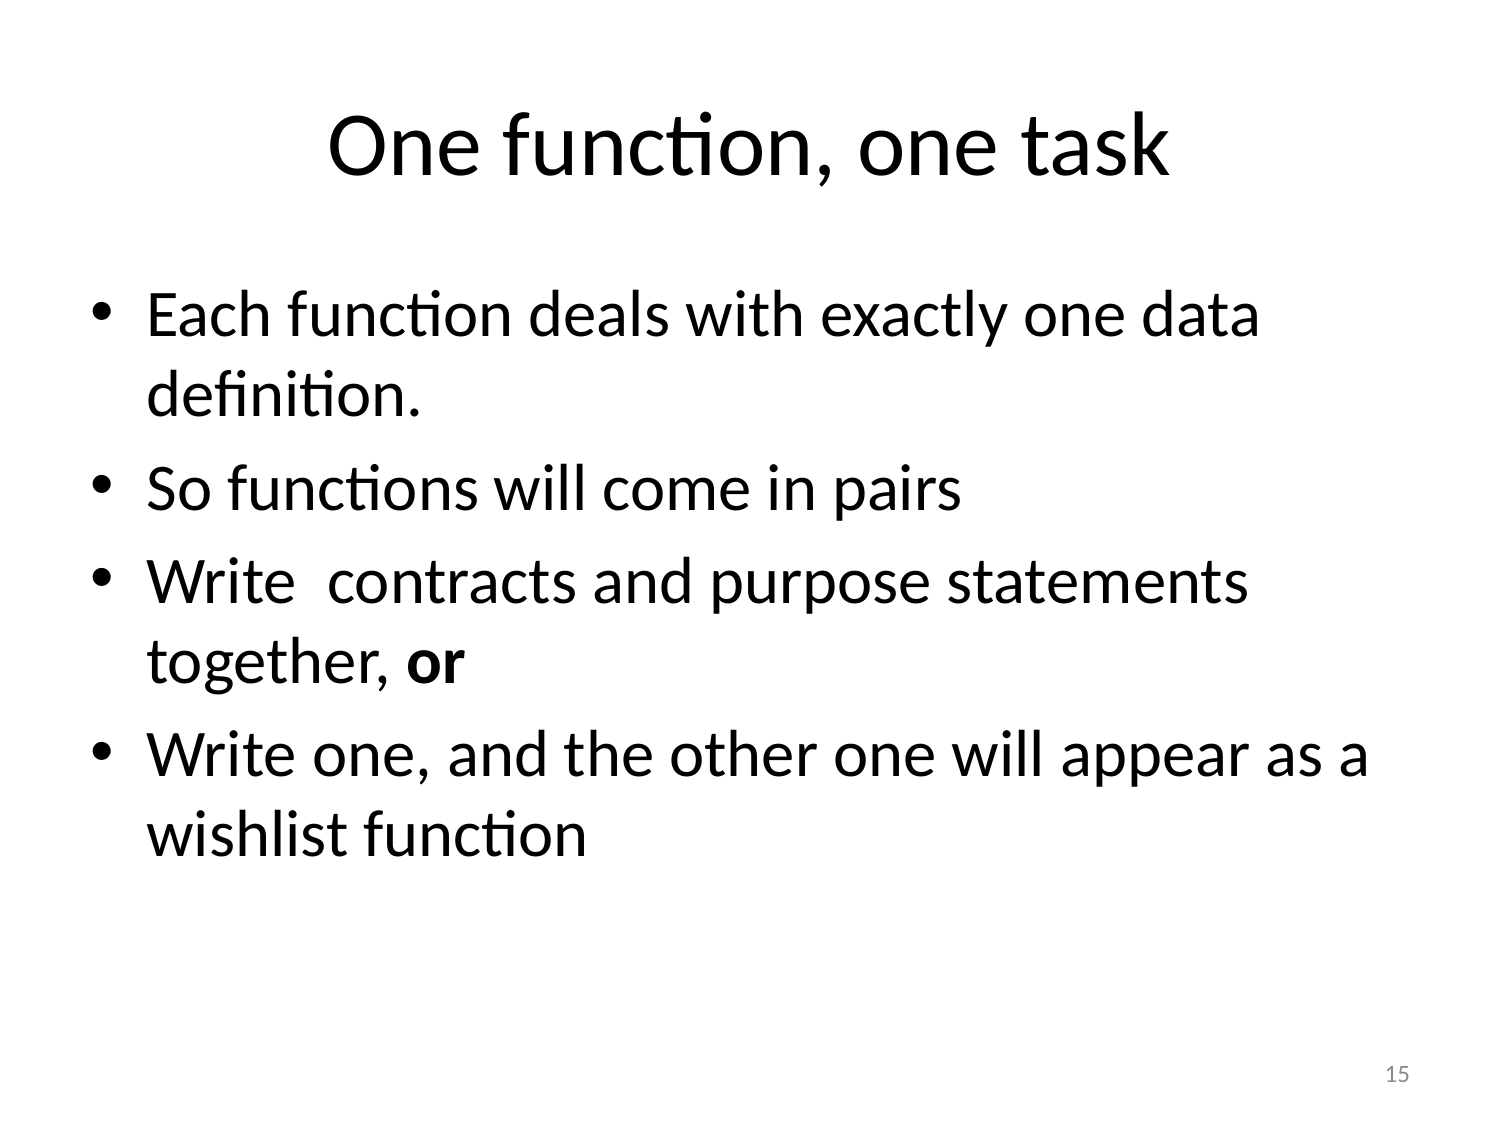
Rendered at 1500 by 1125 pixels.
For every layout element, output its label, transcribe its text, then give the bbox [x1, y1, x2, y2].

title One function, one task [75, 45, 1425, 233]
slide_number 15 [1074, 1042, 1425, 1103]
list Each function deals with exactly one data definition. So functions will come in pairs Write contracts and purpose statements together, or Write one, and the other one will appear as a wishlist function [75, 262, 1425, 1005]
